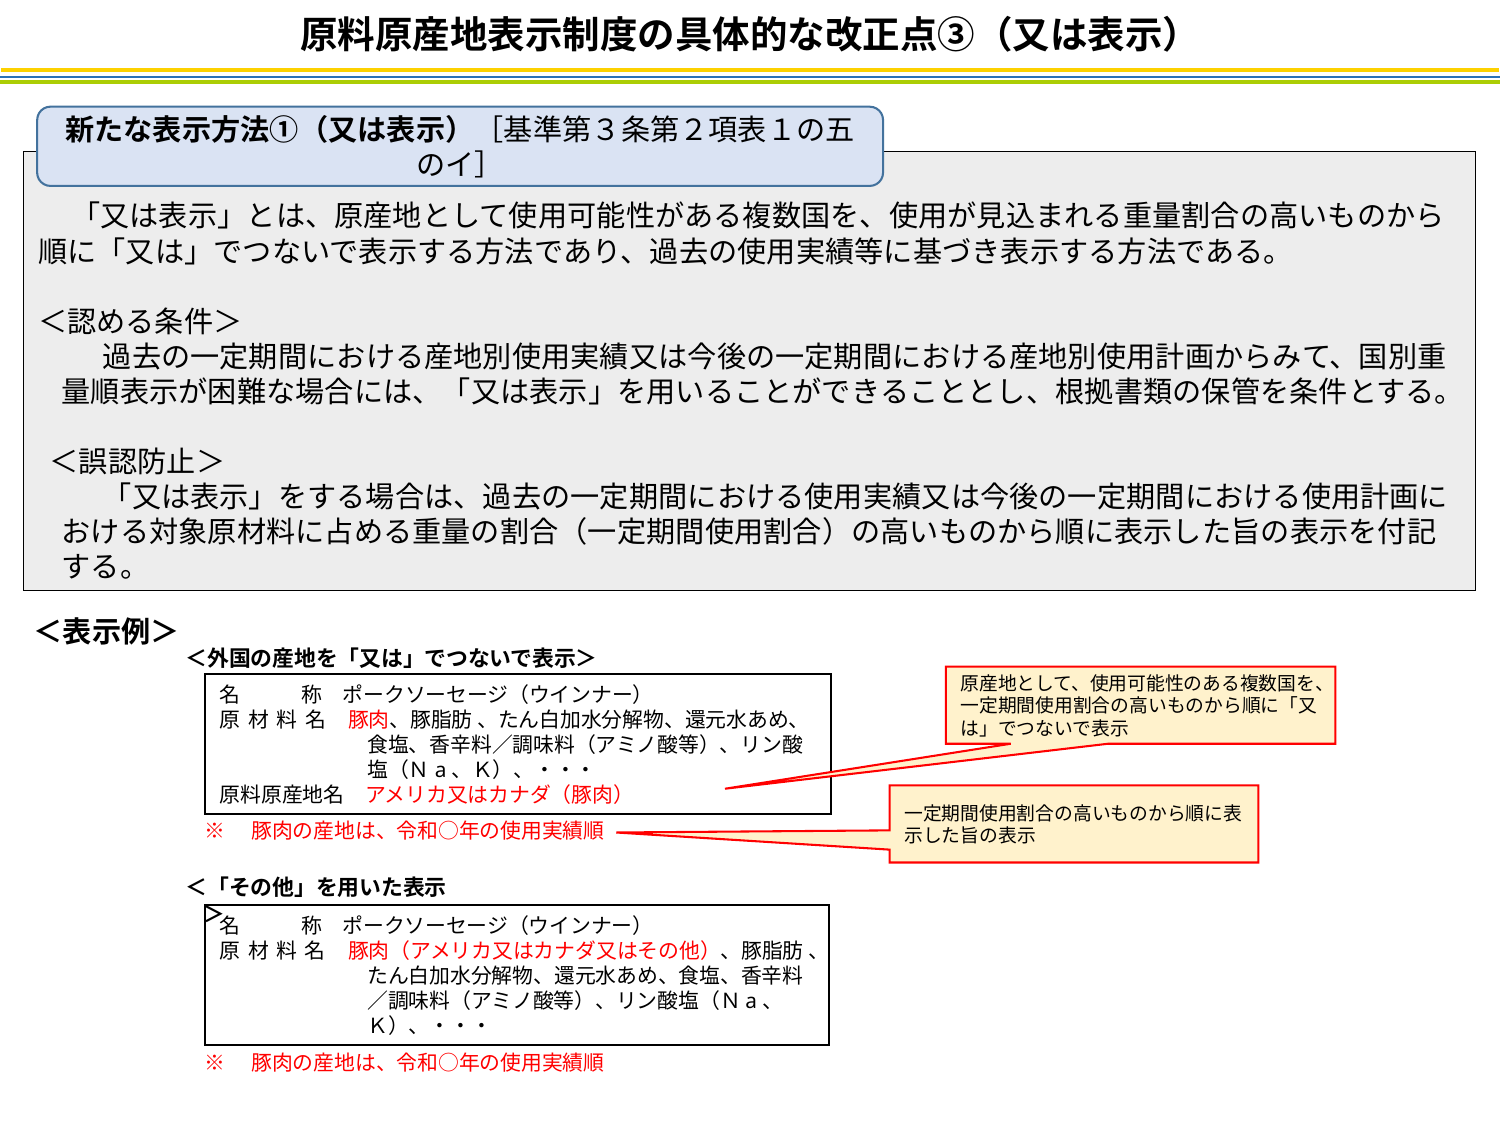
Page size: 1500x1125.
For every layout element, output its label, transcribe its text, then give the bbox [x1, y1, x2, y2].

text_box ※ 豚肉の産地は、令和○年の使用実績順 [190, 810, 668, 851]
text_box ＜表示例＞ [19, 606, 483, 657]
text_box 名 称 ポークソーセージ（ウインナー） 原 材 料 名 豚肉（アメリカ又はカナダ又はその他）、豚脂肪 、たん白加水分解物、還元水あめ、食塩、香辛料／調味料（アミノ酸等）、リン酸塩（Ｎa、Ｋ）、・・・ [204, 905, 830, 1046]
text_box 「又は表示」とは、原産地として使用可能性がある複数国を、使用が見込まれる重量割合の高いものから順に「又は」でつないで表示する方法であり、過去の使用実績等に基づき表示する方法である。 ＜認める条件＞ 過去の一定期間における産地別使用実績又は今後の一定期間における産地別使用計画からみて、国別重量順表示が困難な場合には、「又は表示」を用いることができることとし、根拠書類の保管を条件とする。 ＜誤認防止＞ 「又は表示」をする場合は、過去の一定期間における使用実績又は今後の一定期間における使用計画における対象原材料に占める重量の割合（一定期間使用割合）の高いものから順に表示した旨の表示を付記する。 [23, 151, 1476, 591]
text_box ※ 豚肉の産地は、令和○年の使用実績順 [190, 1042, 668, 1082]
text_box ＜外国の産地を「又は」でつないで表示＞ [171, 637, 635, 679]
text_box ＜「その他」を用いた表示＞ [171, 866, 469, 934]
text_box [0, 0, 1500, 83]
text_box 新たな表示方法①（又は表示）［基準第３条第２項表１の五のイ］ [36, 105, 885, 187]
text_box 原産地として、使用可能性のある複数国を、一定期間使用割合の高いものから順に「又は」でつないで表示 [724, 665, 1337, 790]
text_box 名 称 ポークソーセージ（ウインナー） 原 材 料 名 豚肉、豚脂肪 、たん白加水分解物、還元水あめ、食塩、香辛料／調味料（アミノ酸等）、リン酸塩（Ｎa、Ｋ）、・・・ 原料原産地名 アメリカ又はカナダ（豚肉） [204, 674, 832, 814]
text_box 一定期間使用割合の高いものから順に表示した旨の表示 [668, 784, 1260, 864]
